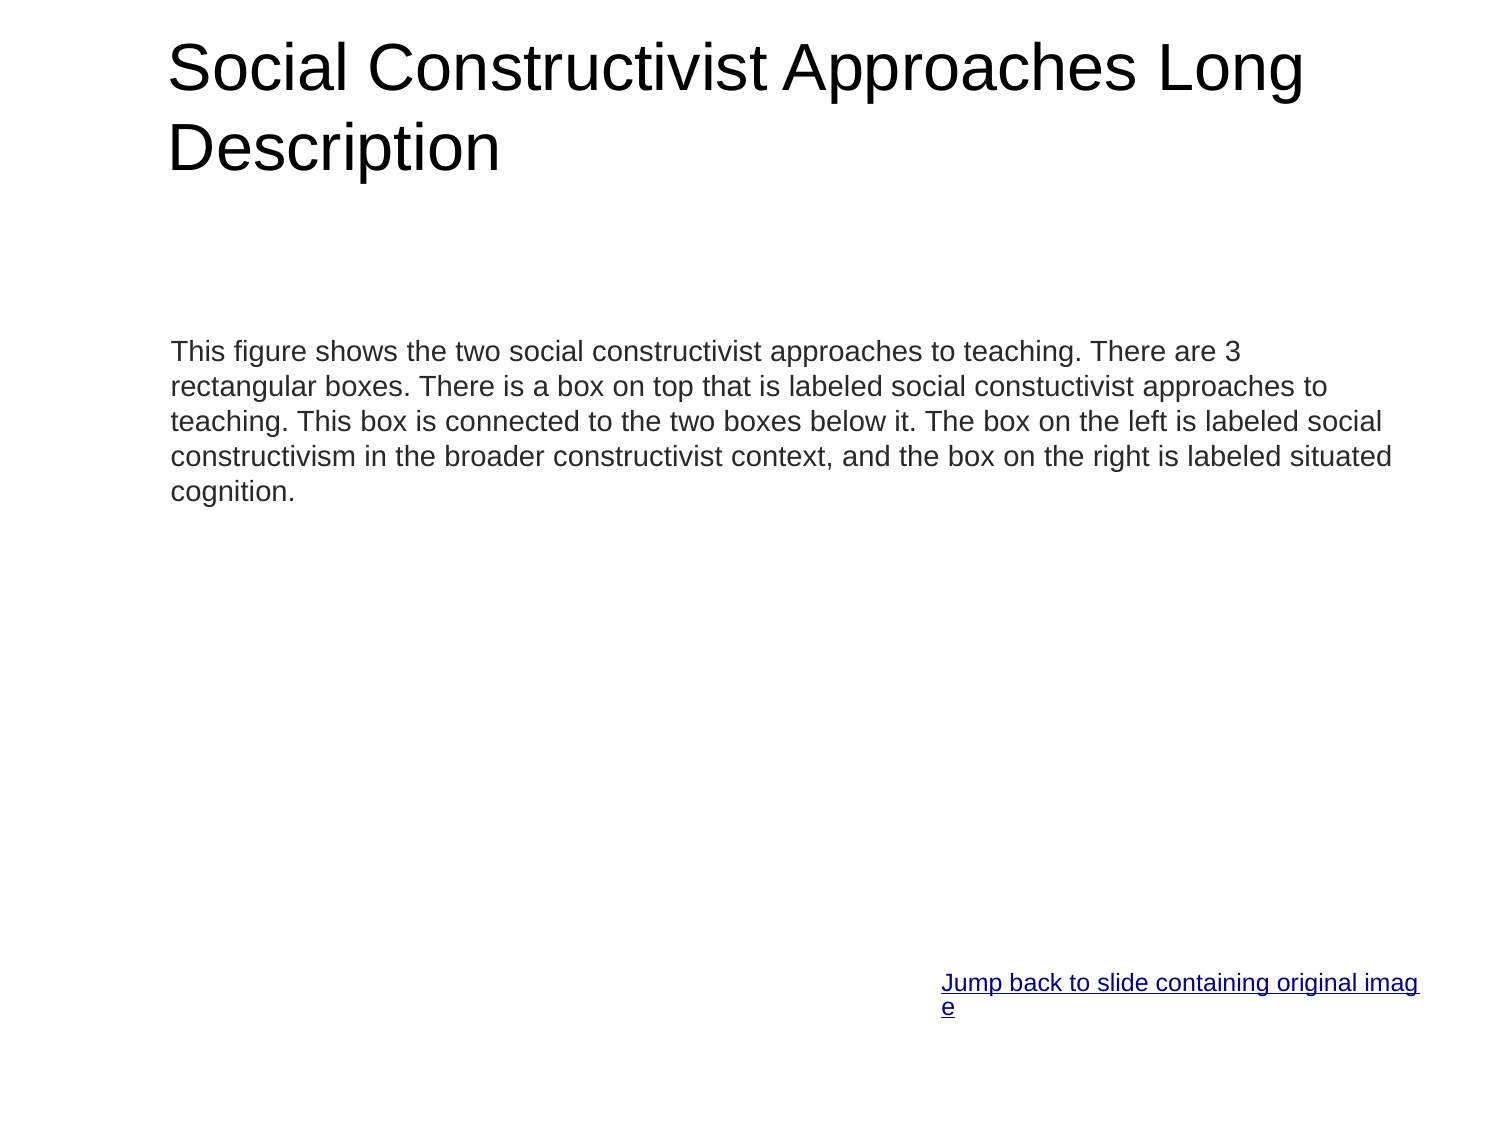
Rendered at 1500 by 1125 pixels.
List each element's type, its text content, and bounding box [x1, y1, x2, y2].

title Social Constructivist Approaches Long Description [152, 15, 1328, 288]
list This figure shows the two social constructivist approaches to teaching. There are 3 rectangular boxes. There is a box on top that is labeled social constuctivist approaches to teaching. This box is connected to the two boxes below it. The box on the left is labeled social constructivism in the broader constructivist context, and the box on the right is labeled situated cognition. [155, 324, 1413, 513]
list Jump back to slide containing original image [926, 958, 1449, 1024]
